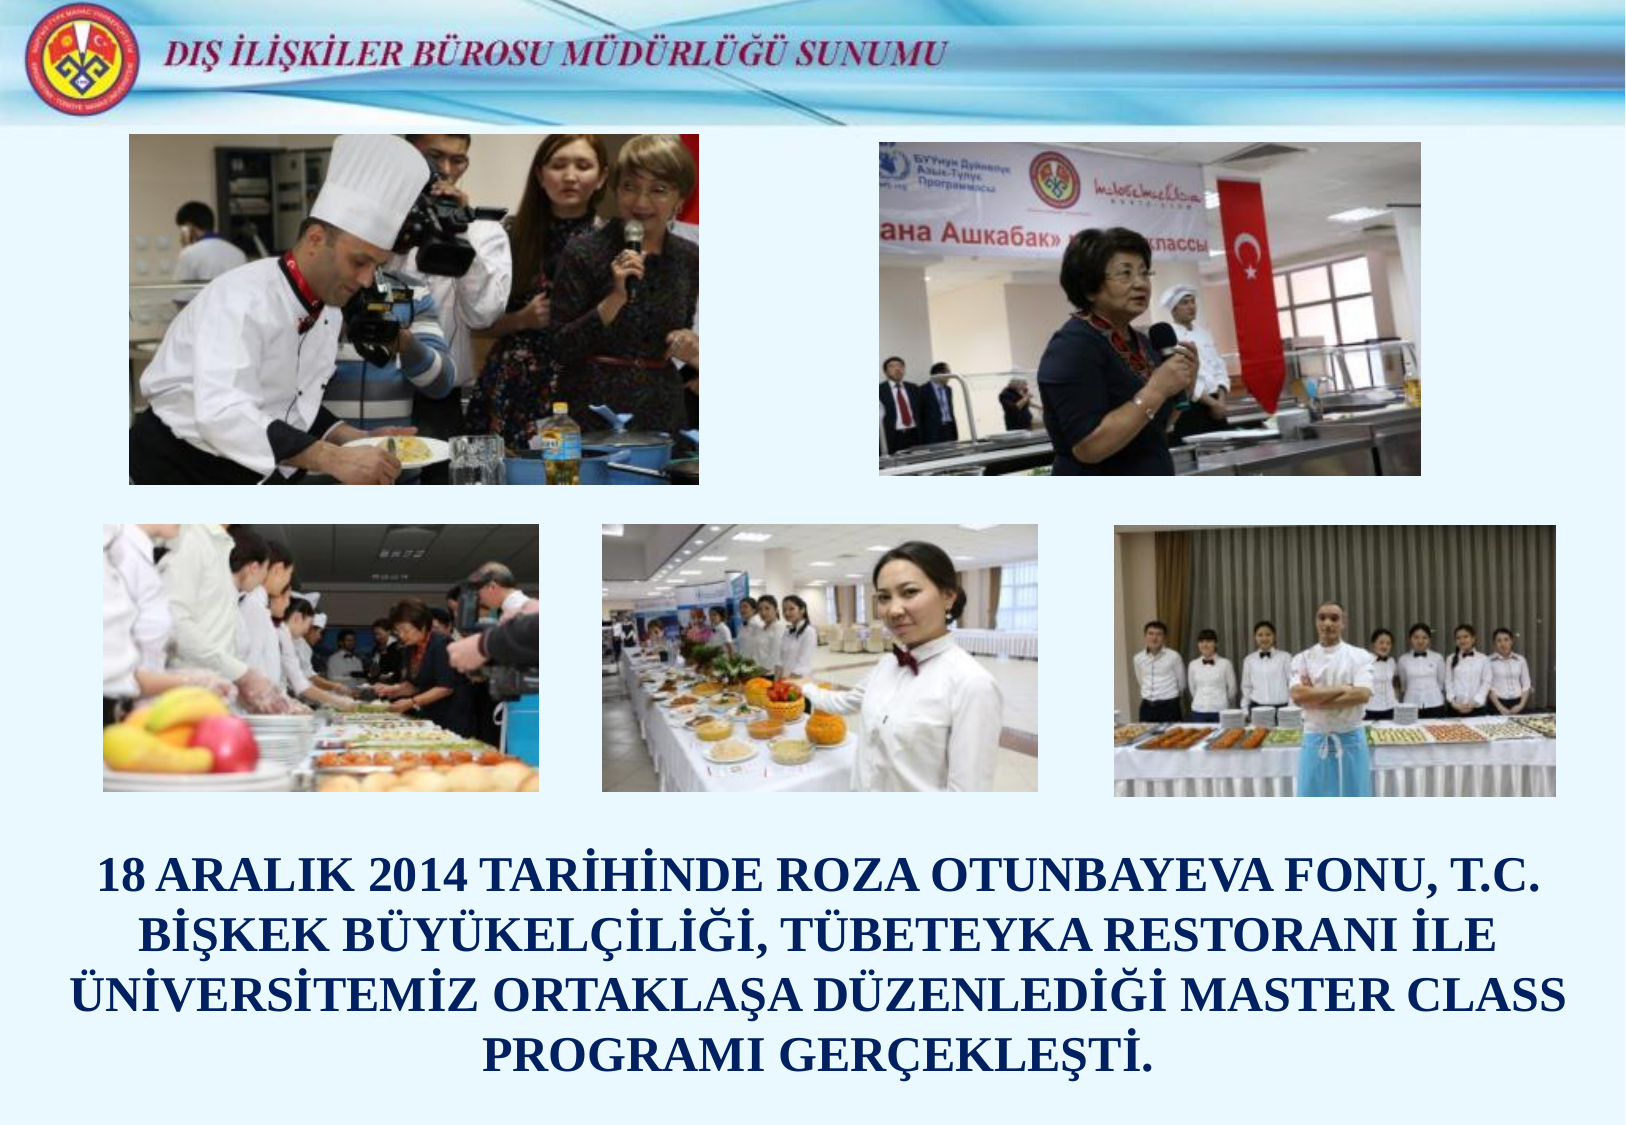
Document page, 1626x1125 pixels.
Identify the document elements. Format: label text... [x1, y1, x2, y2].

picture [0, 0, 1626, 1125]
text_box 18 ARALIK 2014 TARİHİNDE ROZA OTUNBAYEVA FONU, T.C. BİŞKEK BÜYÜKELÇİLİĞİ, TÜBETEYKA RESTORANI İLE ÜNİVERSİTEMİZ ORTAKLAŞA DÜZENLEDİĞİ MASTER CLASS PROGRAMI GERÇEKLEŞTİ. [32, 834, 1604, 1089]
